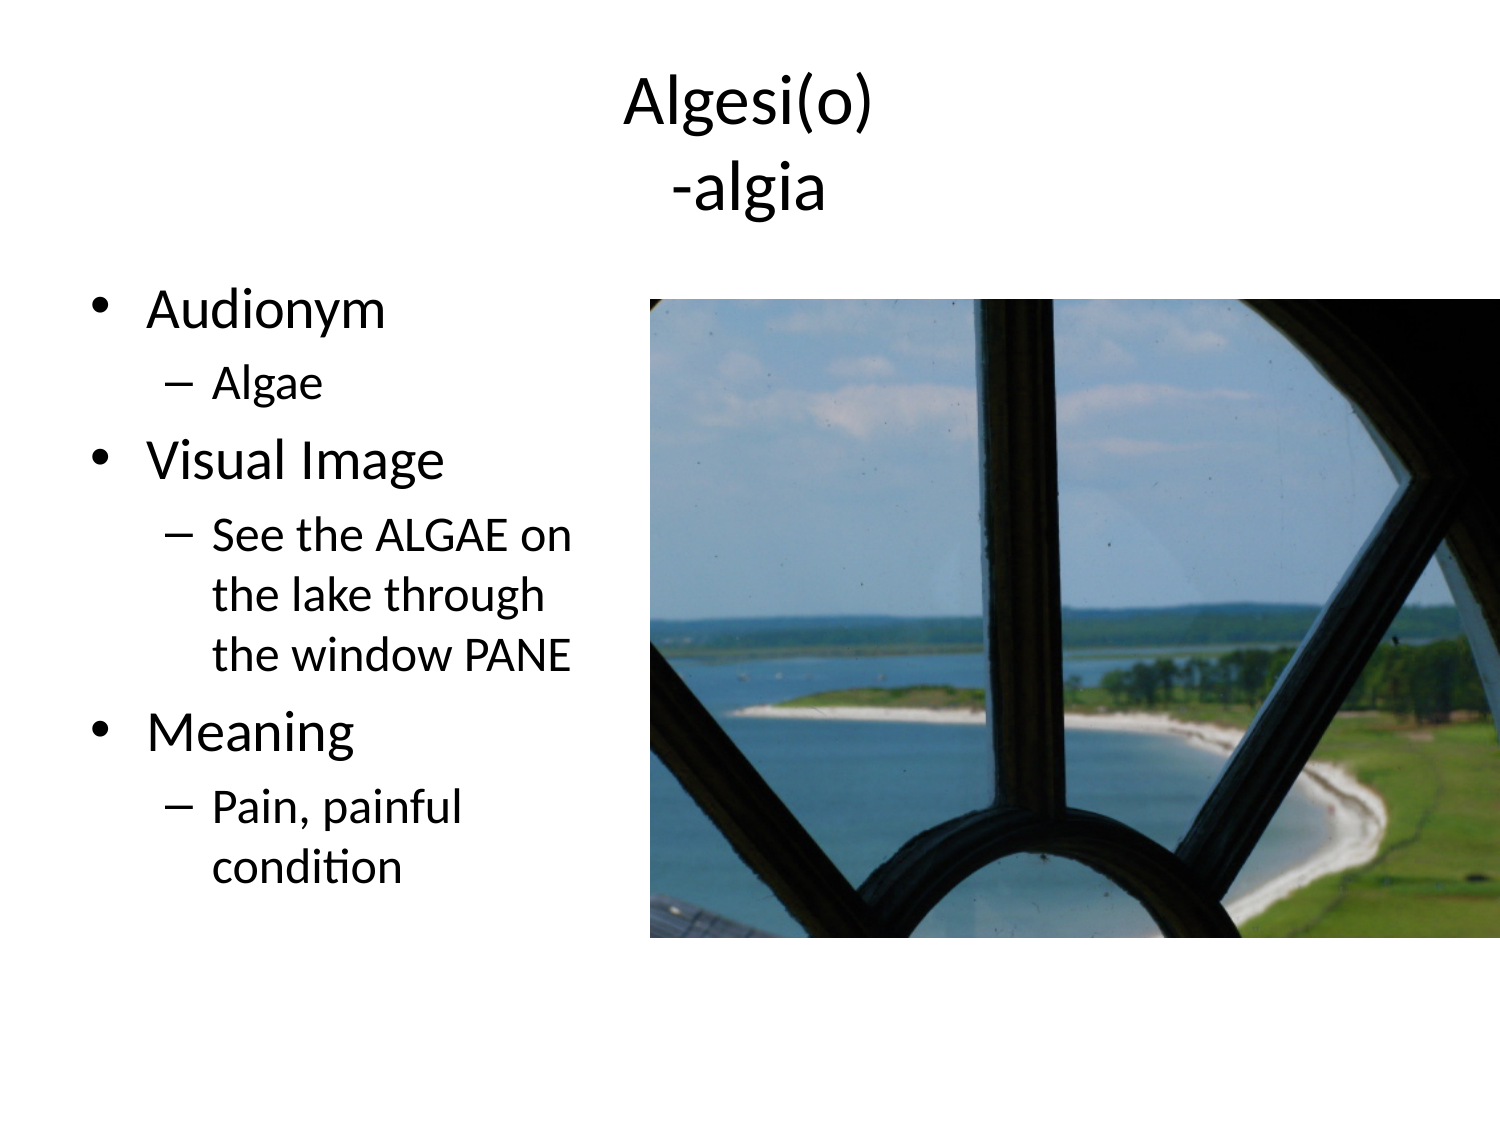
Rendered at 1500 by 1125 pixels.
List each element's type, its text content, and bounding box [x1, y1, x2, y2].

list Audionym Algae Visual Image See the ALGAE on the lake through the window PANE Meaning Pain, painful condition [75, 262, 638, 1075]
picture [649, 299, 1500, 938]
title Algesi(o) -algia [75, 45, 1425, 233]
